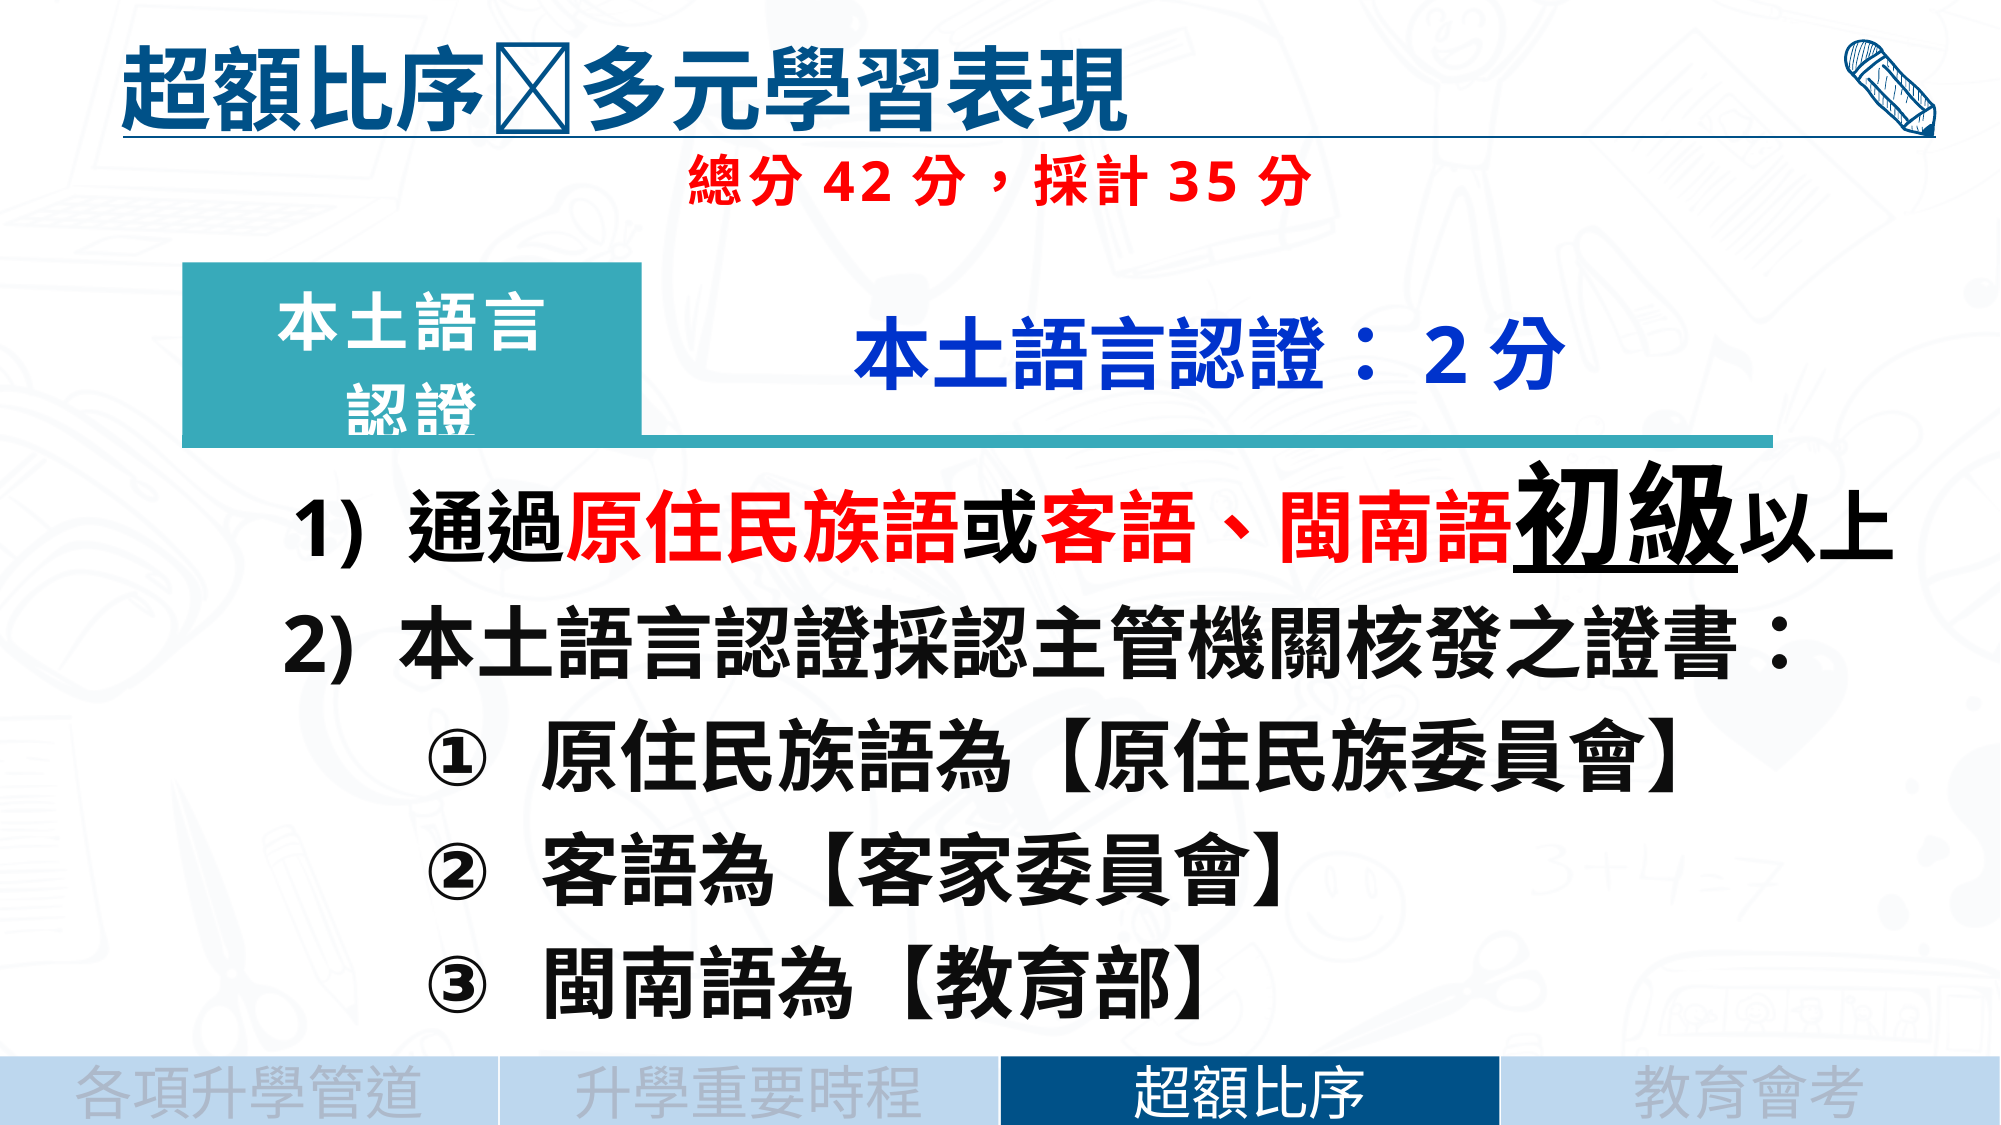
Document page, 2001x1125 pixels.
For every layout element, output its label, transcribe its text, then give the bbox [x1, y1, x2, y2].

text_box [0, 1056, 2000, 1125]
text_box 通過原住民族語或客語、閩南語初級以上 [276, 436, 1912, 586]
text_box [182, 260, 1773, 460]
text_box 本土語言認證採認主管機關核發之證書： 原住民族語為【原住民族委員會】 客語為【客家委員會】 閩南語為【教育部】 [267, 566, 1874, 1037]
text_box 超額比序多元學習表現 [105, 37, 1512, 129]
text_box 總分42分，採計35分 [669, 138, 1331, 220]
